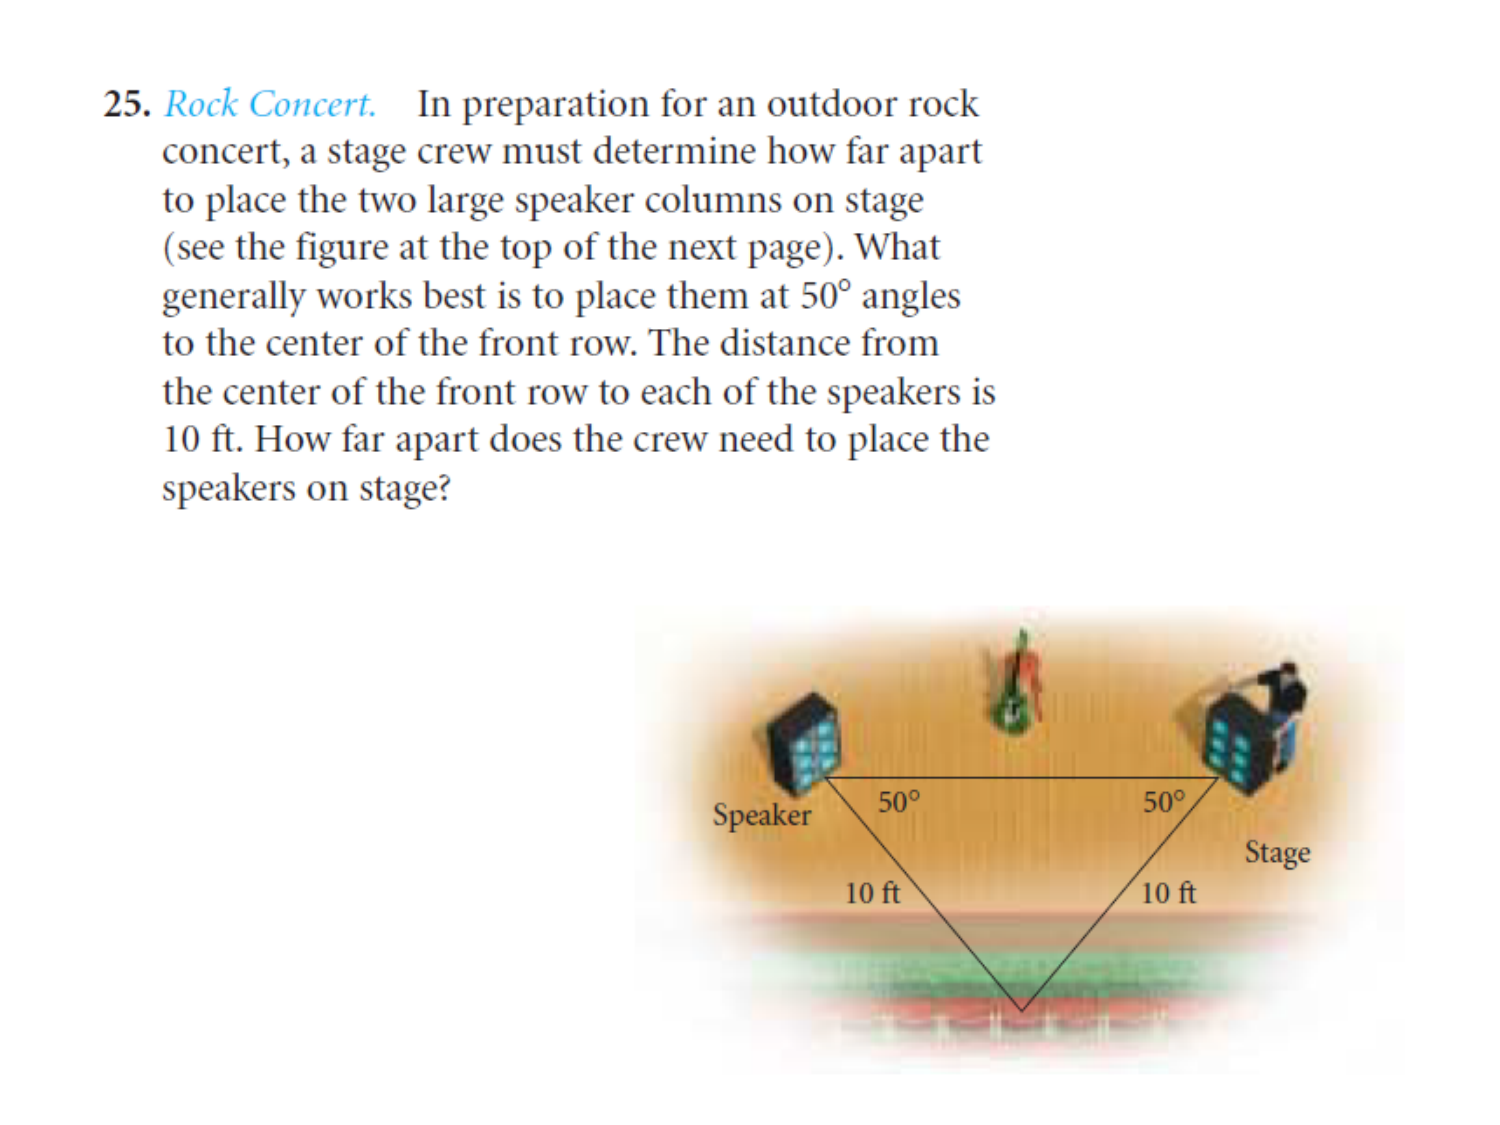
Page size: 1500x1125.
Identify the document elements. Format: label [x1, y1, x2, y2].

picture [62, 62, 1500, 1076]
